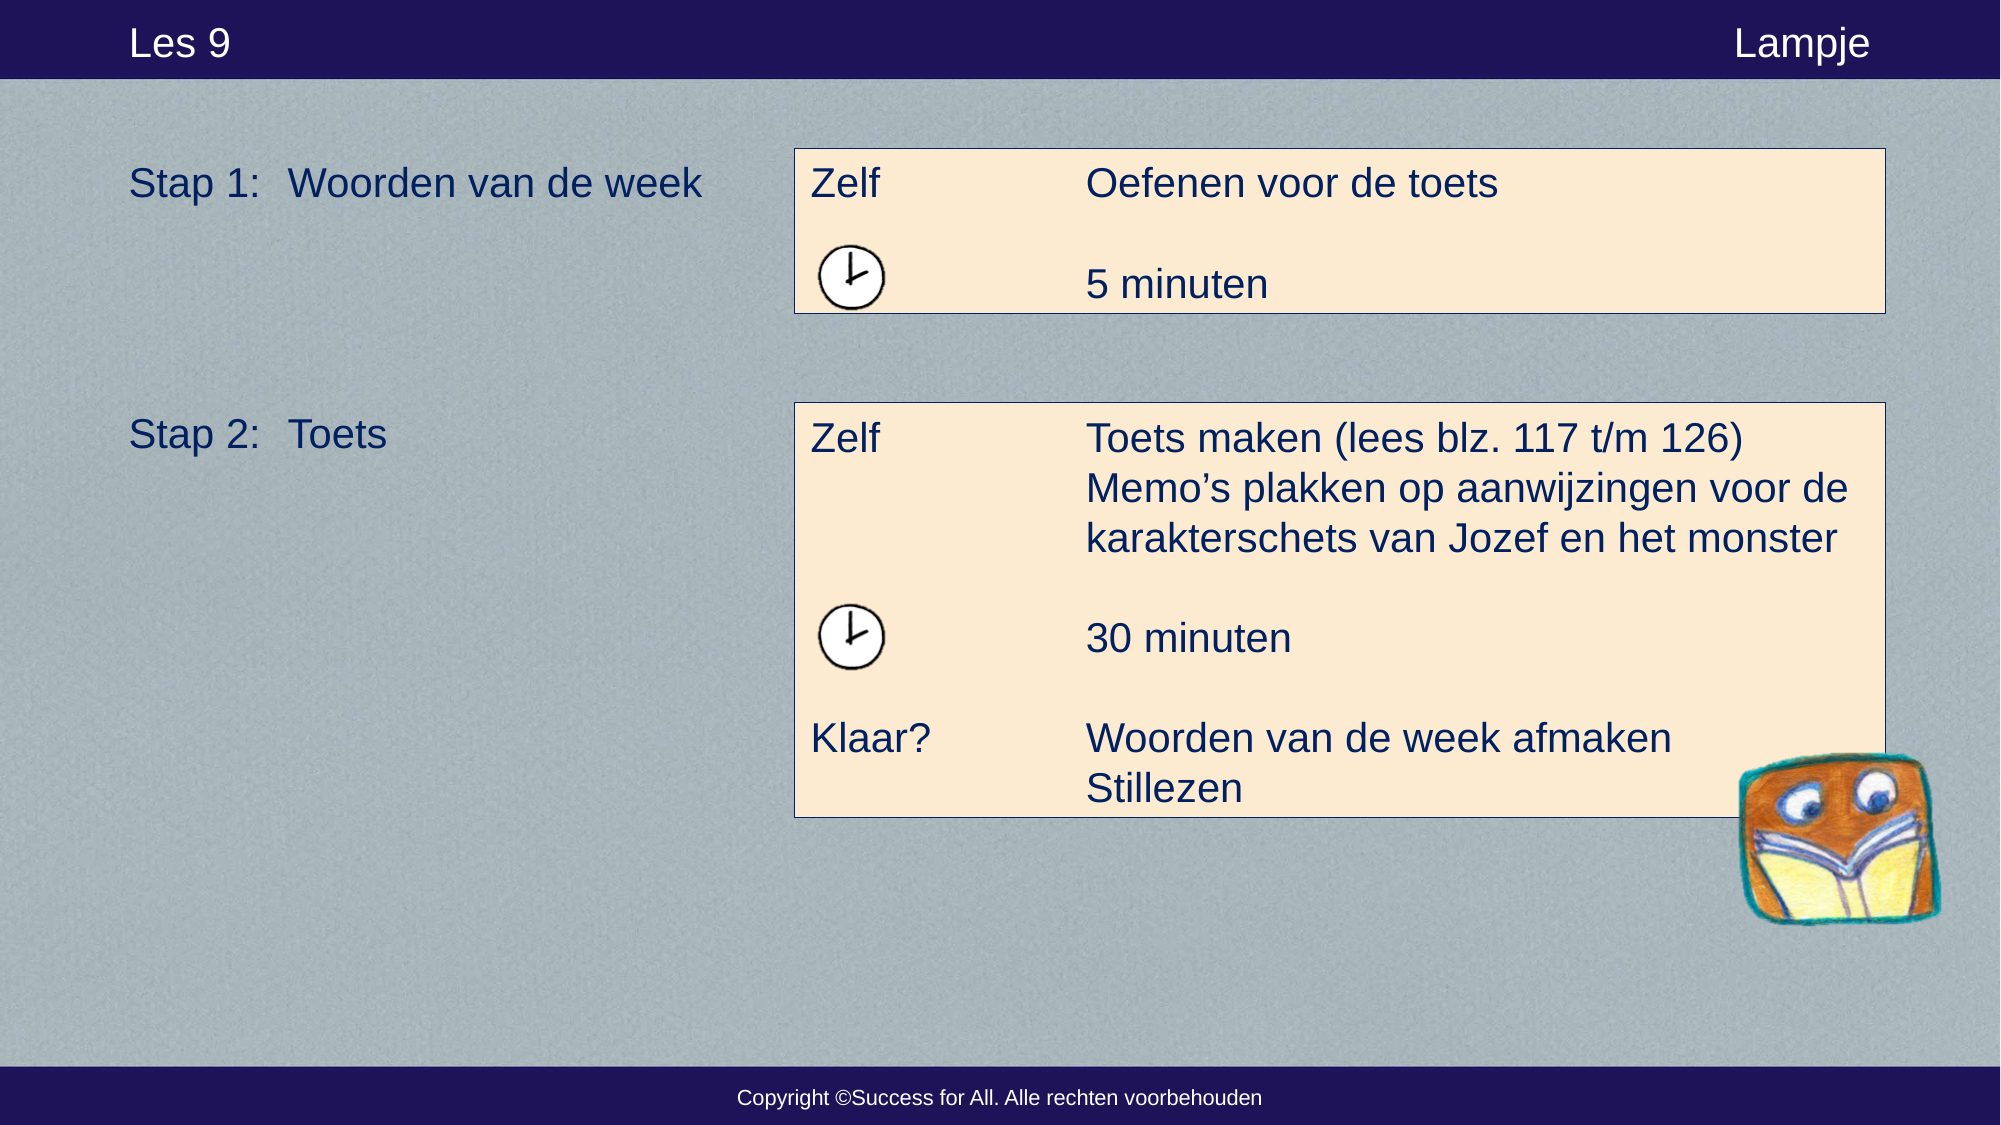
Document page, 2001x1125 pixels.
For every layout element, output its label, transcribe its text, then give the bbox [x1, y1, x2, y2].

text_box Zelf Oefenen voor de toets 5 minuten [794, 148, 1886, 314]
text_box Lampje [999, 8, 1886, 73]
text_box Zelf Toets maken (lees blz. 117 t/m 126) Memo’s plakken op aanwijzingen voor de karakterschets van Jozef en het monster 30 minuten Klaar? Woorden van de week afmaken Stillezen [794, 402, 1886, 818]
picture [0, 0, 2001, 1125]
text_box Les 9 [114, 8, 354, 73]
text_box Copyright ©Success for All. Alle rechten voorbehouden [0, 1076, 2000, 1125]
text_box Stap 1: Woorden van de week Stap 2: Toets [114, 148, 907, 764]
